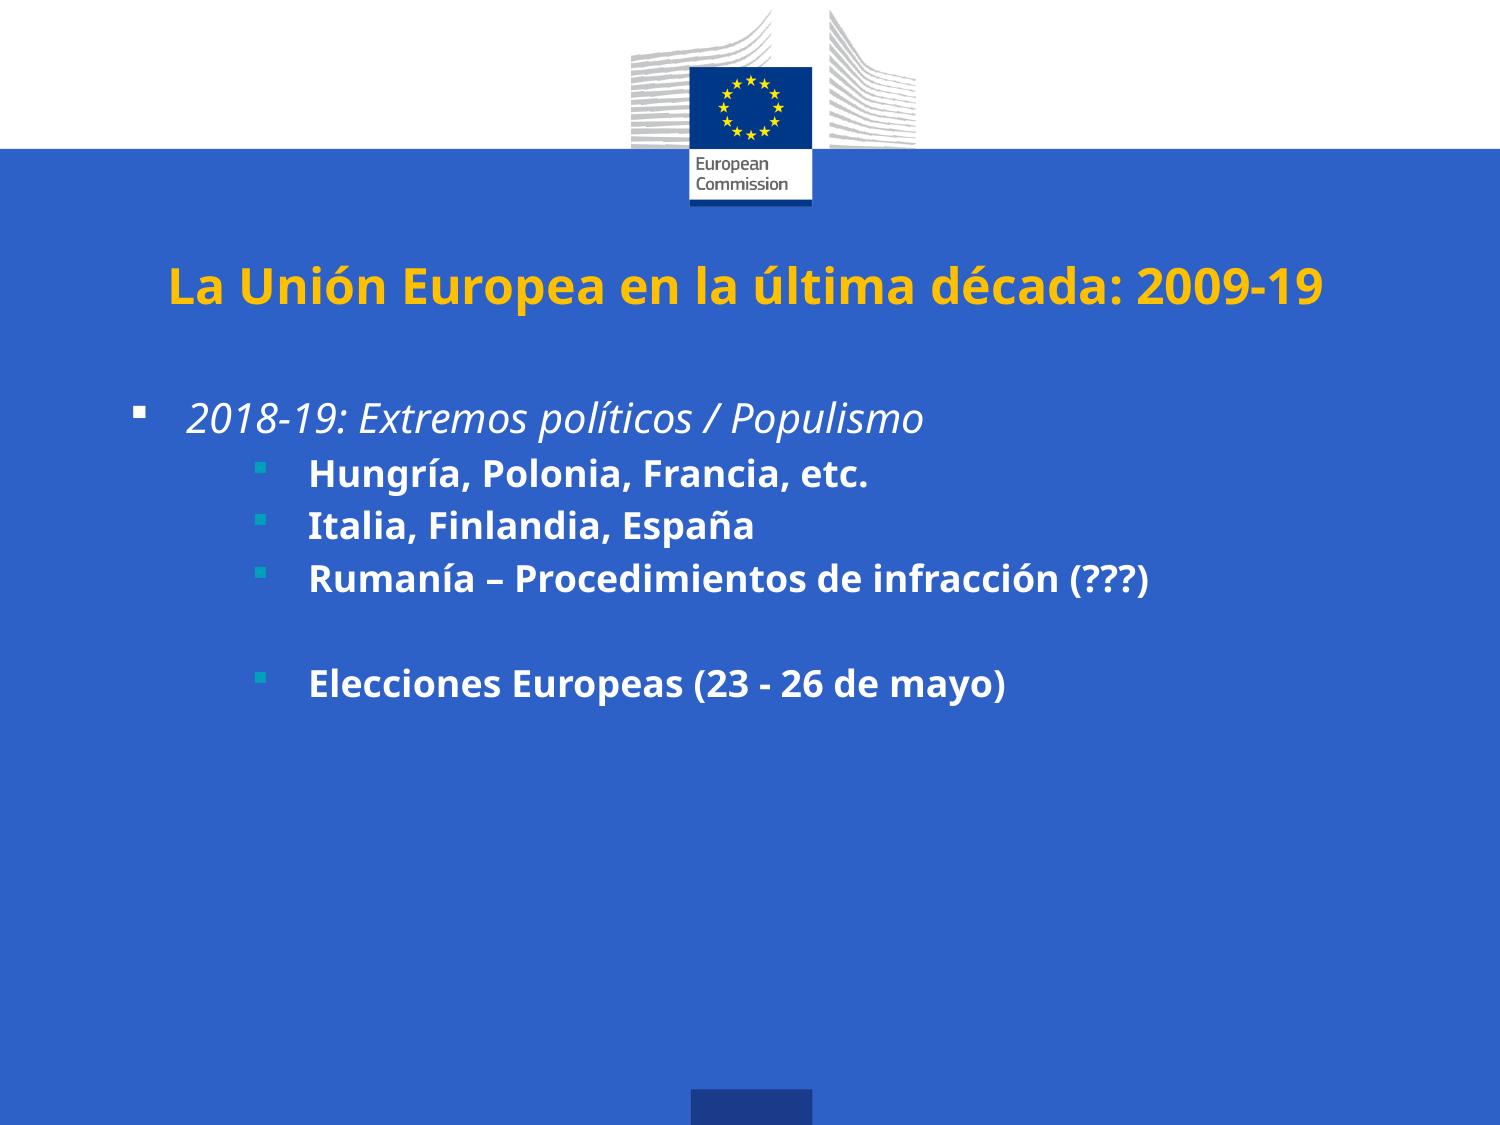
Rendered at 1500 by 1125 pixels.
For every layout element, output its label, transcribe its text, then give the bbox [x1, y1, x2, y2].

picture [631, 9, 916, 216]
title La Unión Europea en la última década: 2009-19 [115, 219, 1376, 326]
subtitle 2018-19: Extremos políticos / Populismo Hungría, Polonia, Francia, etc. Italia, Finlandia, España Rumanía – Procedimientos de infracción (???) Elecciones Europeas (23 - 26 de mayo) [115, 326, 1471, 1036]
